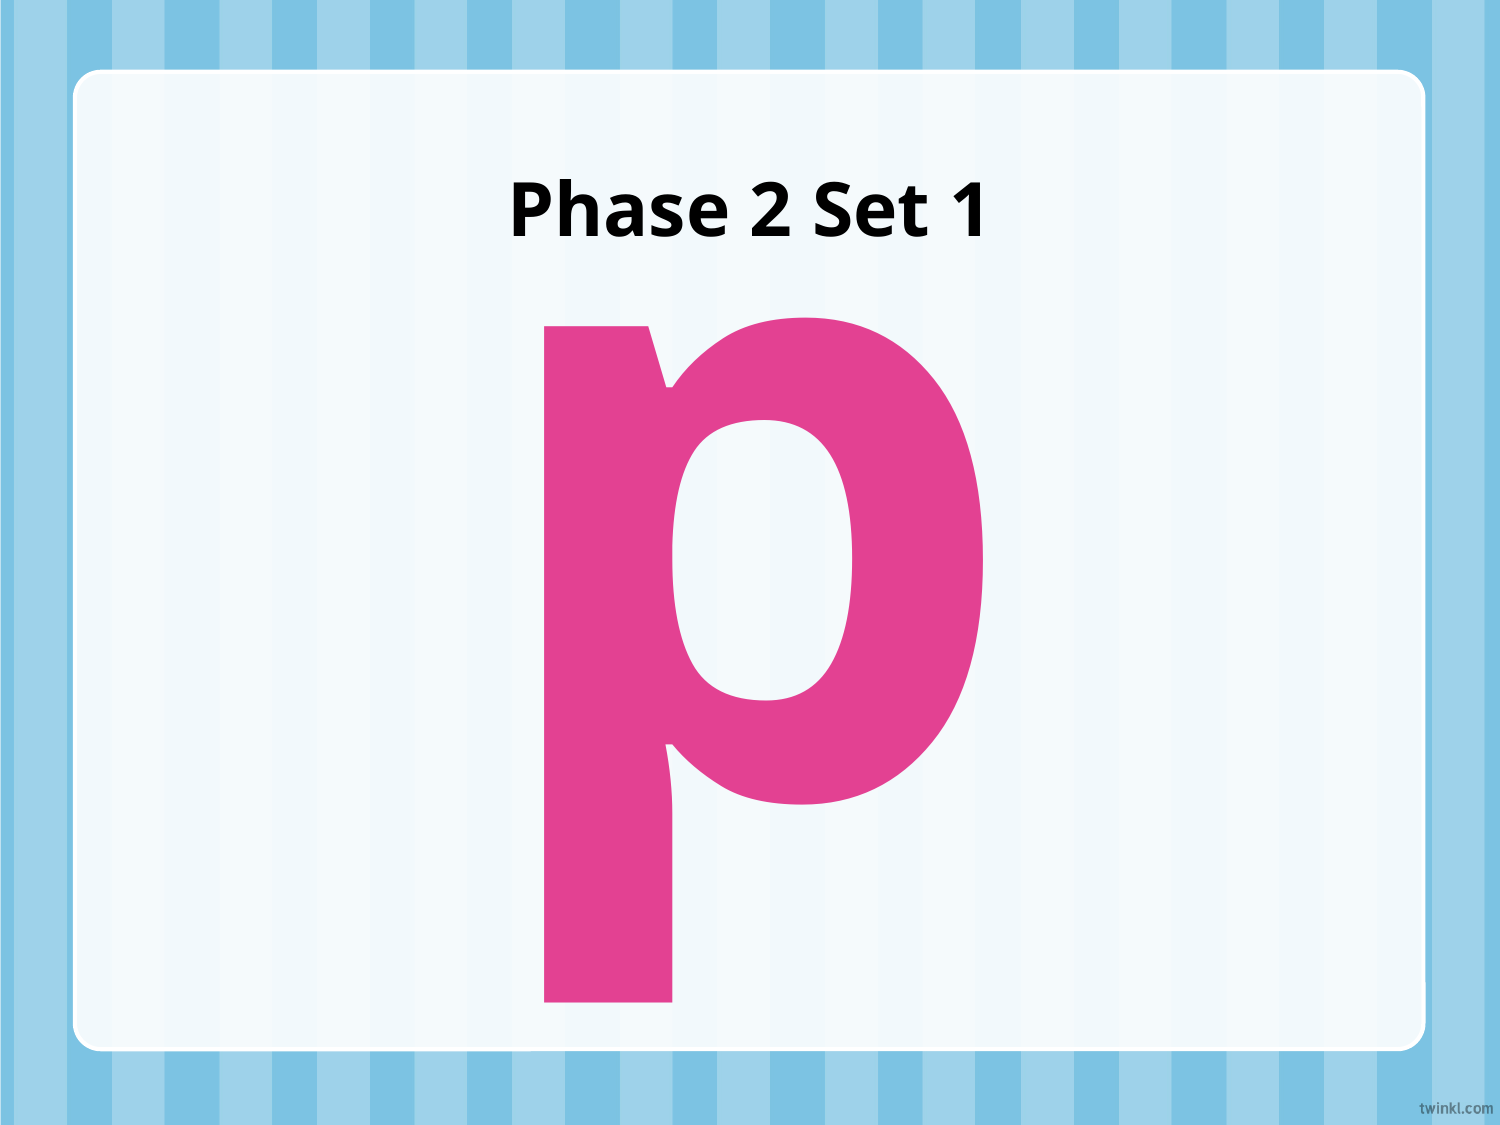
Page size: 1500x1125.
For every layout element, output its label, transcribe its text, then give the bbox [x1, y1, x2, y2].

picture [0, 0, 1500, 1125]
title p [356, 245, 1143, 791]
text_box Phase 2 Set 1 [374, 153, 1125, 259]
